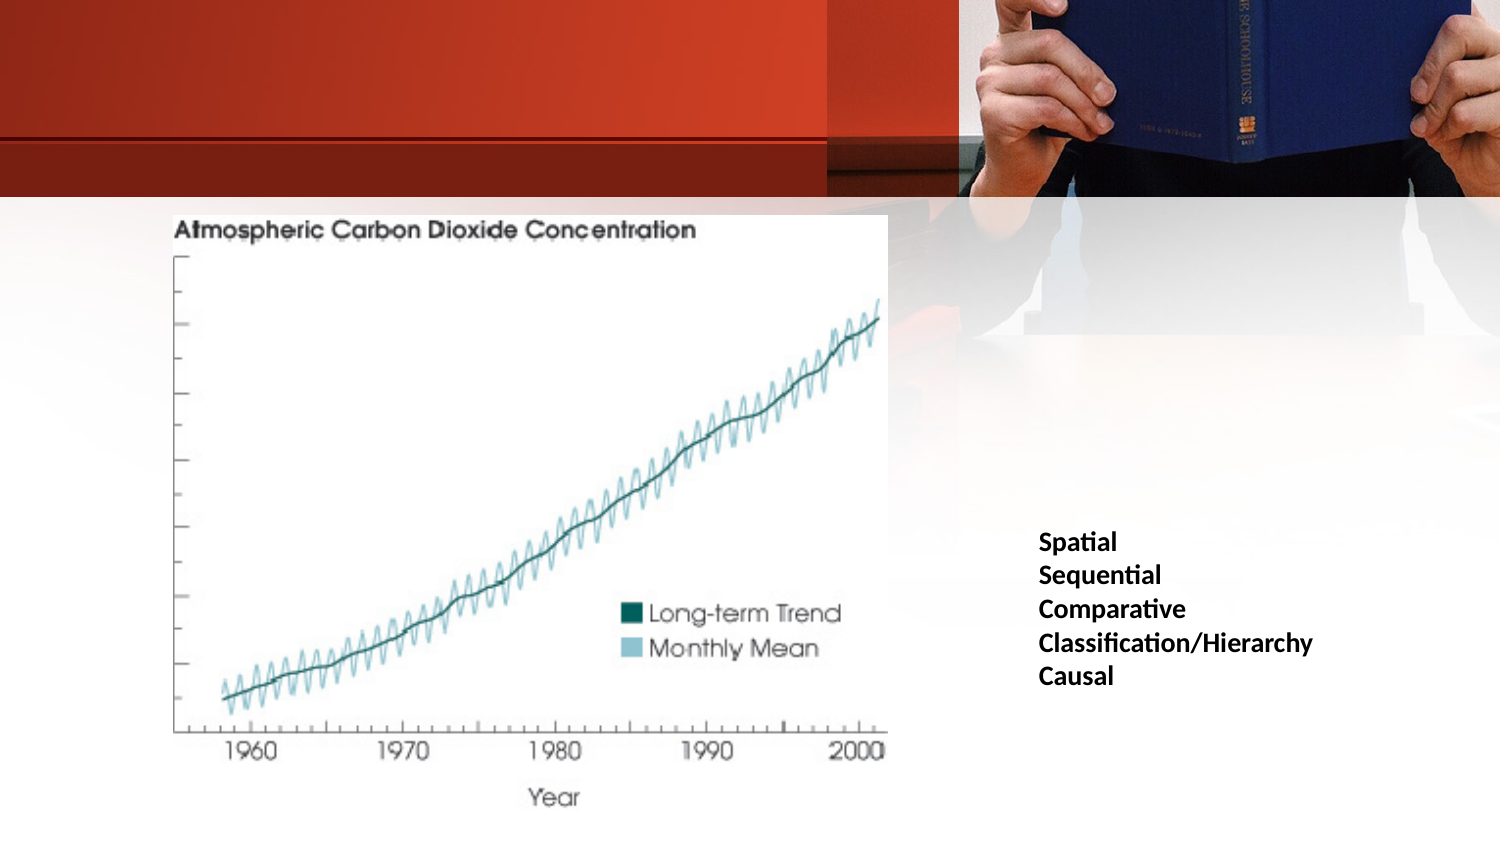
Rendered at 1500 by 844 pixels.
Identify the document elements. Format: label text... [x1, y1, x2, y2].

picture [0, 0, 1500, 844]
text_box Spatial Sequential Comparative Classification/Hierarchy Causal [1024, 515, 1329, 733]
